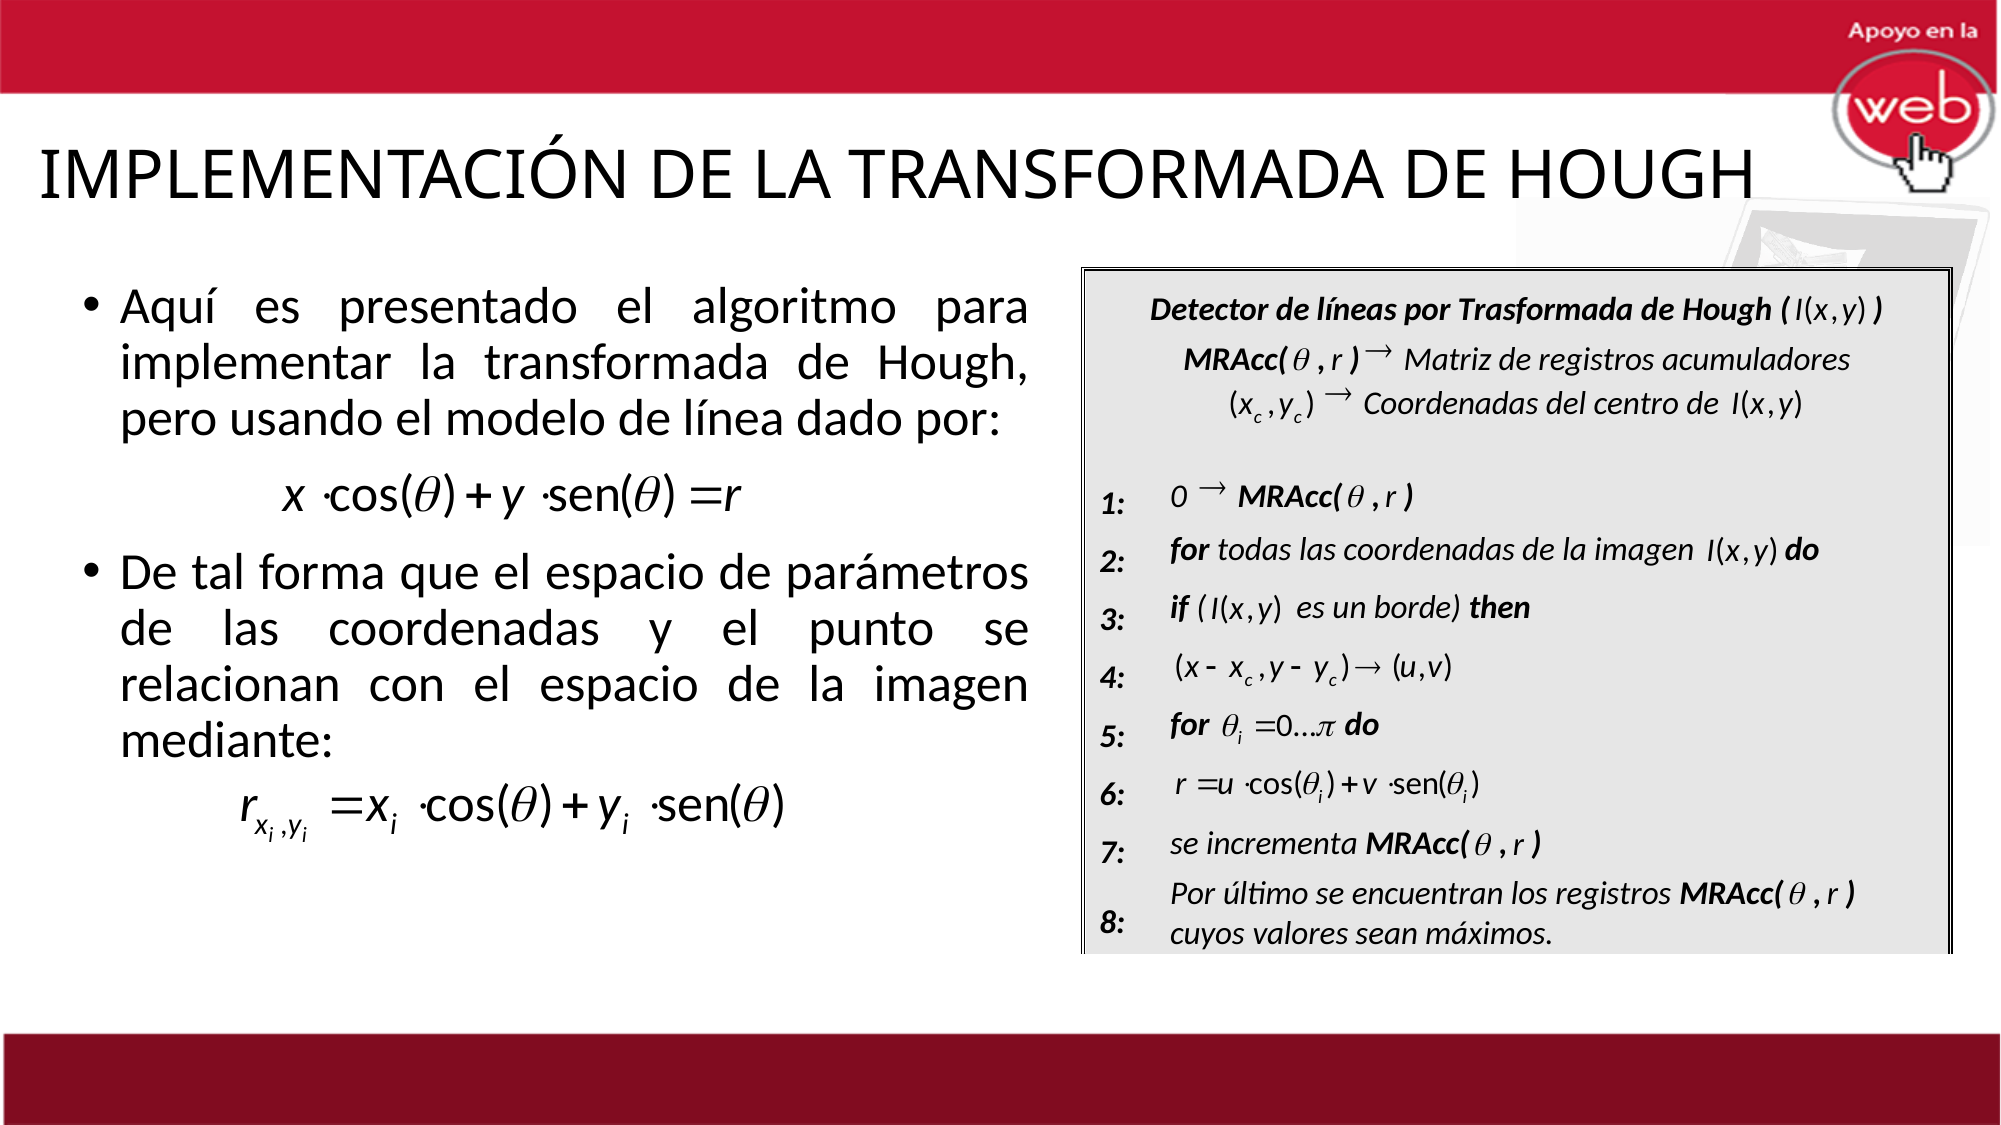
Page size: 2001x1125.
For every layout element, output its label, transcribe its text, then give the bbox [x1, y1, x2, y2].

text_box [236, 775, 790, 849]
list Aquí es presentado el algoritmo para implementar la transformada de Hough, pero usando el modelo de línea dado por: De tal forma que el espacio de parámetros de las coordenadas y el punto se relacionan con el espacio de la imagen mediante: [67, 270, 1045, 865]
picture [0, 0, 2001, 1125]
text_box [277, 470, 749, 527]
title IMPLEMENTACIÓN DE LA TRANSFORMADA DE HOUGH [24, 109, 1974, 244]
